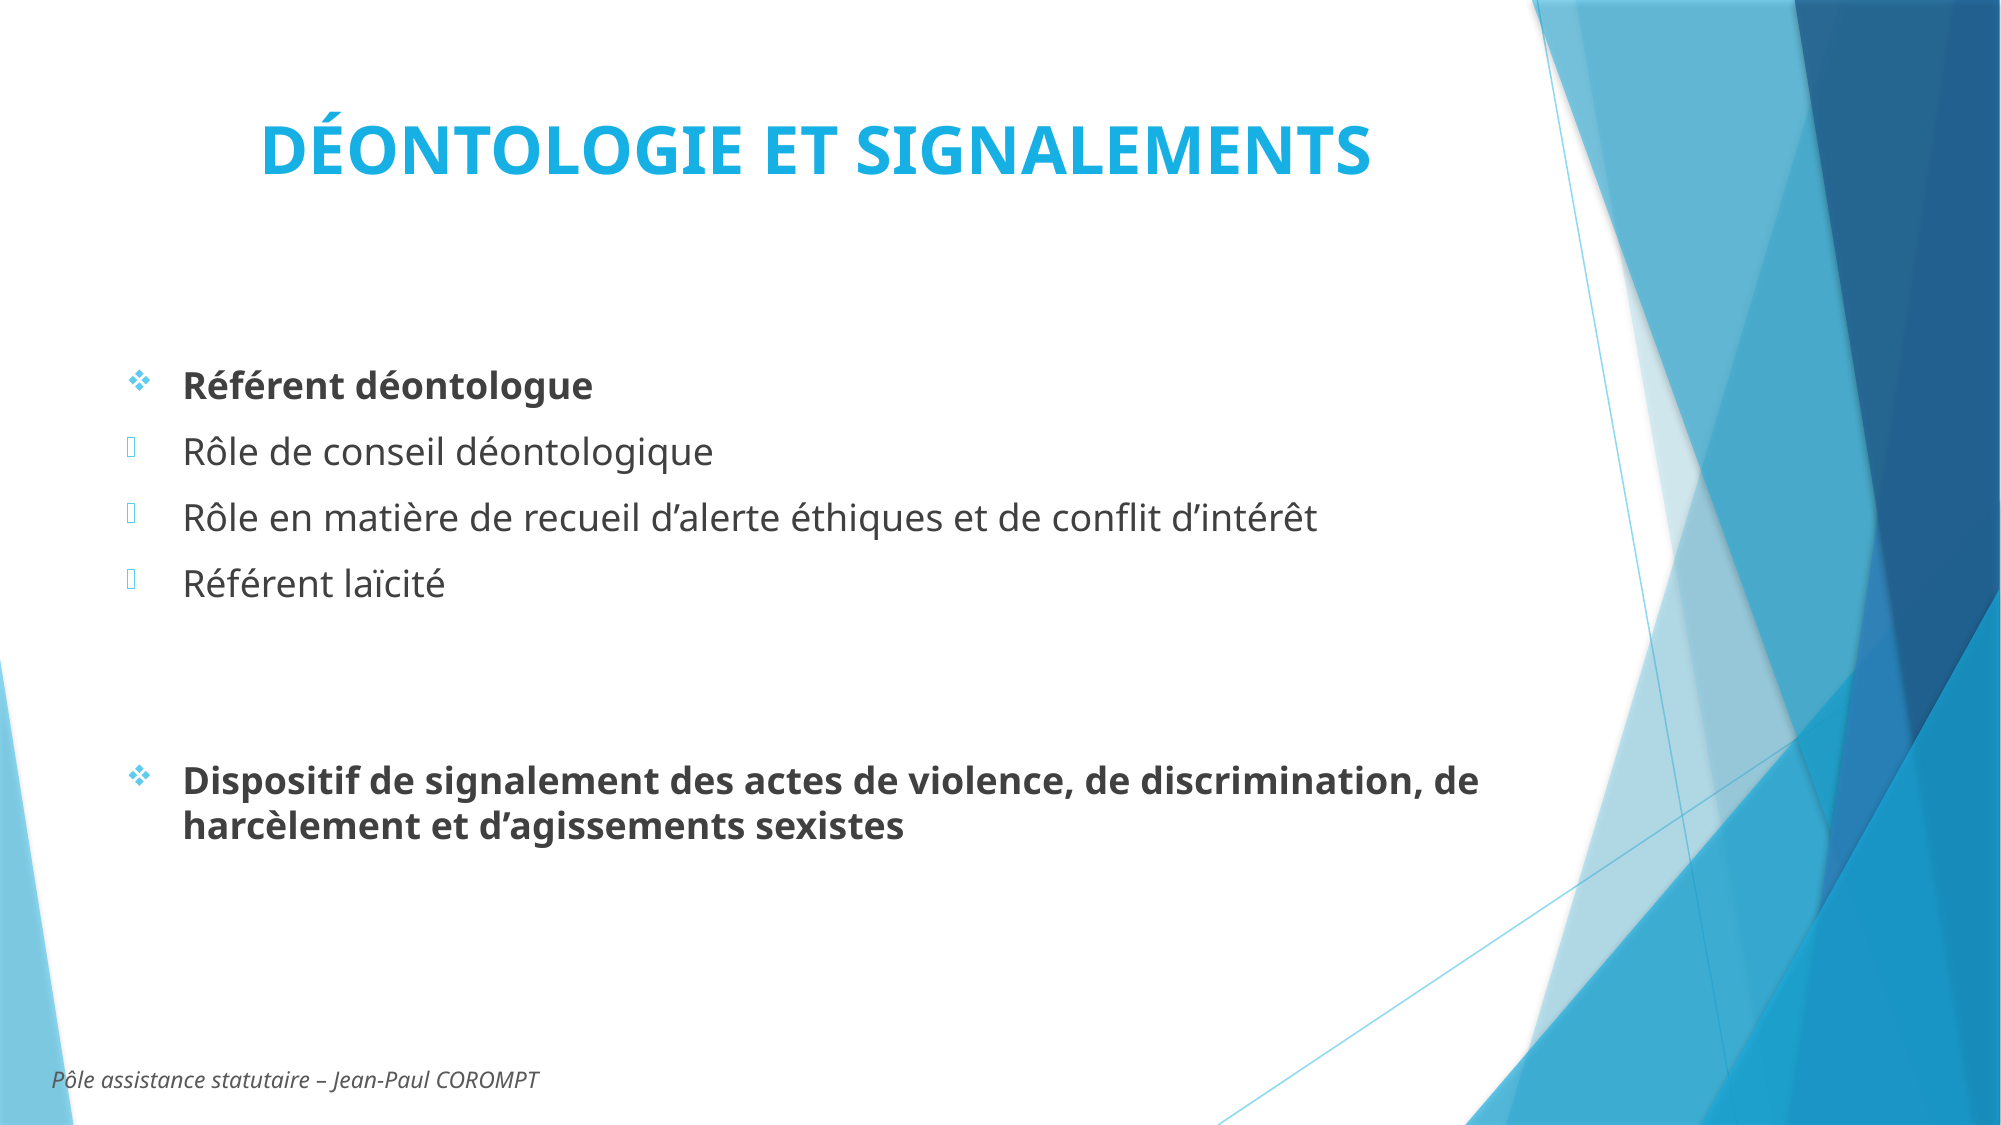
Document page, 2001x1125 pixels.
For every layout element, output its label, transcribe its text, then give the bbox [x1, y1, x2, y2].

list Référent déontologue Rôle de conseil déontologique Rôle en matière de recueil d’alerte éthiques et de conflit d’intérêt Référent laïcité Dispositif de signalement des actes de violence, de discrimination, de harcèlement et d’agissements sexistes [111, 354, 1522, 992]
text_box Pôle assistance statutaire – Jean-Paul COROMPT [36, 1058, 600, 1101]
title DÉONTOLOGIE ET SIGNALEMENTS [111, 99, 1522, 317]
